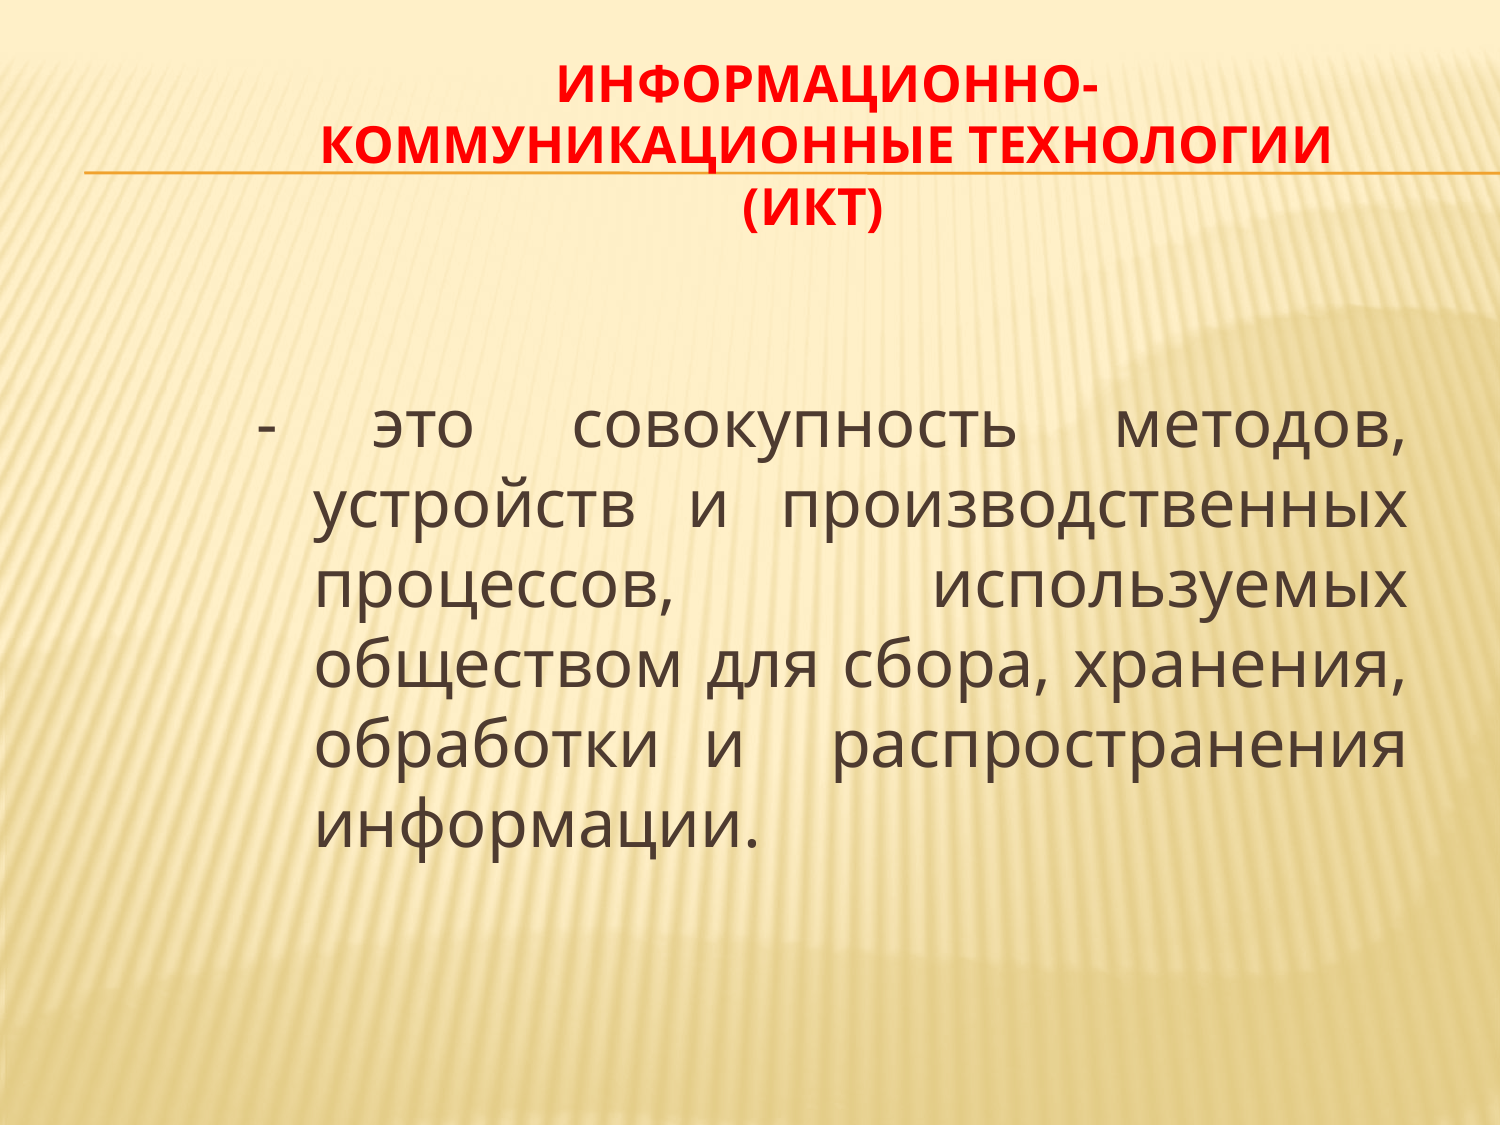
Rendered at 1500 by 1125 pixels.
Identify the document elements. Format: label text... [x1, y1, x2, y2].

title Информационно-коммуникационные технологии (ИКТ) [230, 42, 1425, 244]
list - это совокупность методов, устройств и производственных процессов, используемых обществом для сбора, хранения, обработки и распространения информации. [242, 373, 1425, 975]
